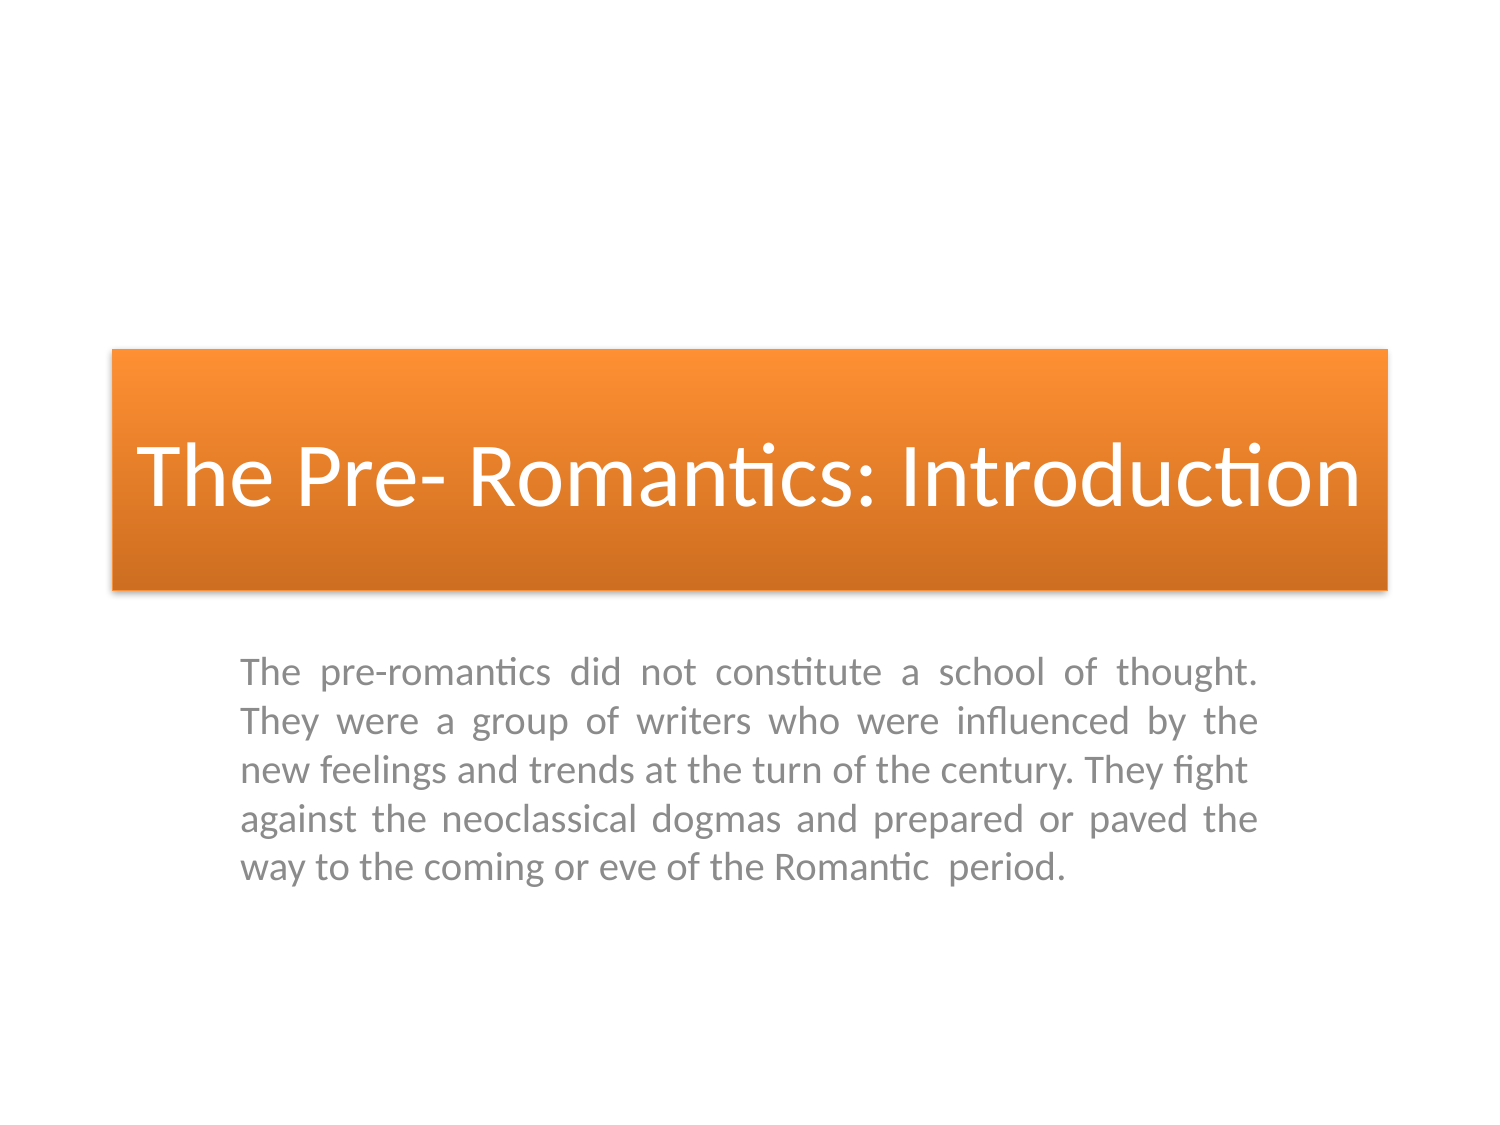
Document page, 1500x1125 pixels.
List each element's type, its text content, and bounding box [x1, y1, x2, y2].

subtitle The pre-romantics did not constitute a school of thought. They were a group of writers who were influenced by the new feelings and trends at the turn of the century. They fight against the neoclassical dogmas and prepared or paved the way to the coming or eve of the Romantic period. [225, 637, 1275, 925]
title The Pre- Romantics: Introduction [112, 349, 1388, 591]
